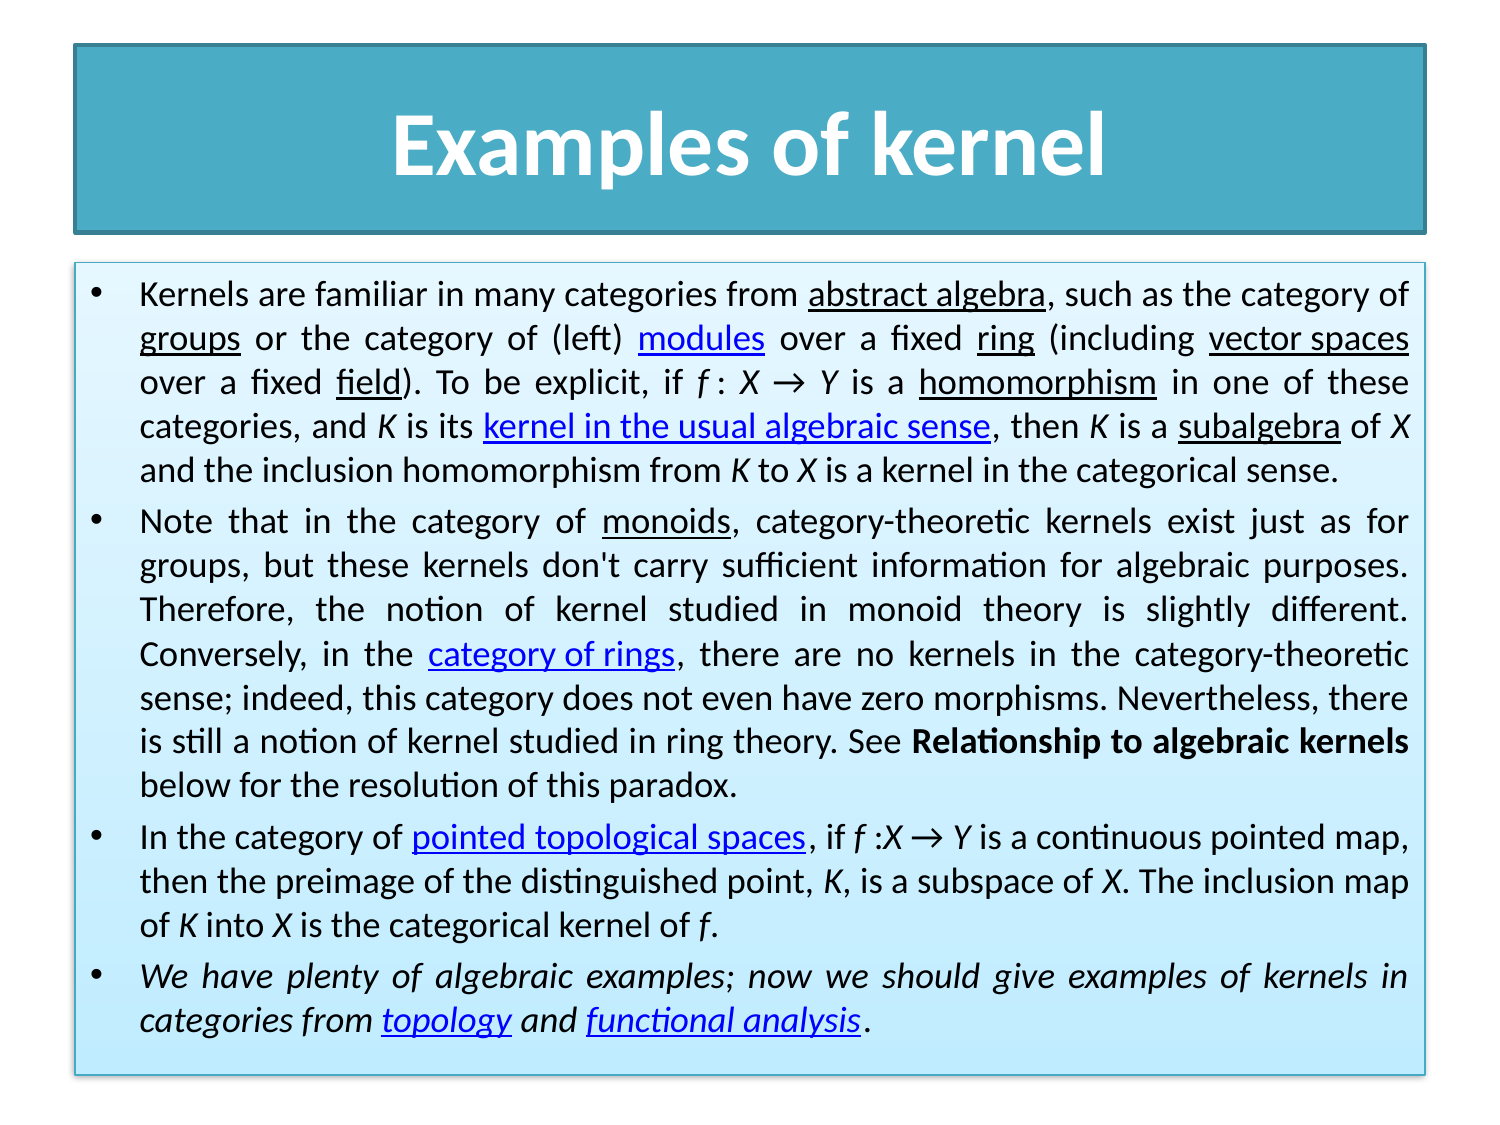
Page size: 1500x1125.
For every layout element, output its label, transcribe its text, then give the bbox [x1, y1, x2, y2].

list Kernels are familiar in many categories from abstract algebra, such as the category of groups or the category of (left) modules over a fixed ring (including vector spaces over a fixed field). To be explicit, if f : X → Y is a homomorphism in one of these categories, and K is its kernel in the usual algebraic sense, then K is a subalgebra of X and the inclusion homomorphism from K to X is a kernel in the categorical sense. Note that in the category of monoids, category-theoretic kernels exist just as for groups, but these kernels don't carry sufficient information for algebraic purposes. Therefore, the notion of kernel studied in monoid theory is slightly different. Conversely, in the category of rings, there are no kernels in the category-theoretic sense; indeed, this category does not even have zero morphisms. Nevertheless, there is still a notion of kernel studied in ring theory. See Relationship to algebraic kernels below for the resolution of this paradox. In the category of pointed topological spaces, if f :X → Y is a continuous pointed map, then the preimage of the distinguished point, K, is a subspace of X. The inclusion map of K into X is the categorical kernel of f. We have plenty of algebraic examples; now we should give examples of kernels in categories from topology and functional analysis. [74, 262, 1426, 1076]
title Examples of kernel [73, 43, 1427, 235]
